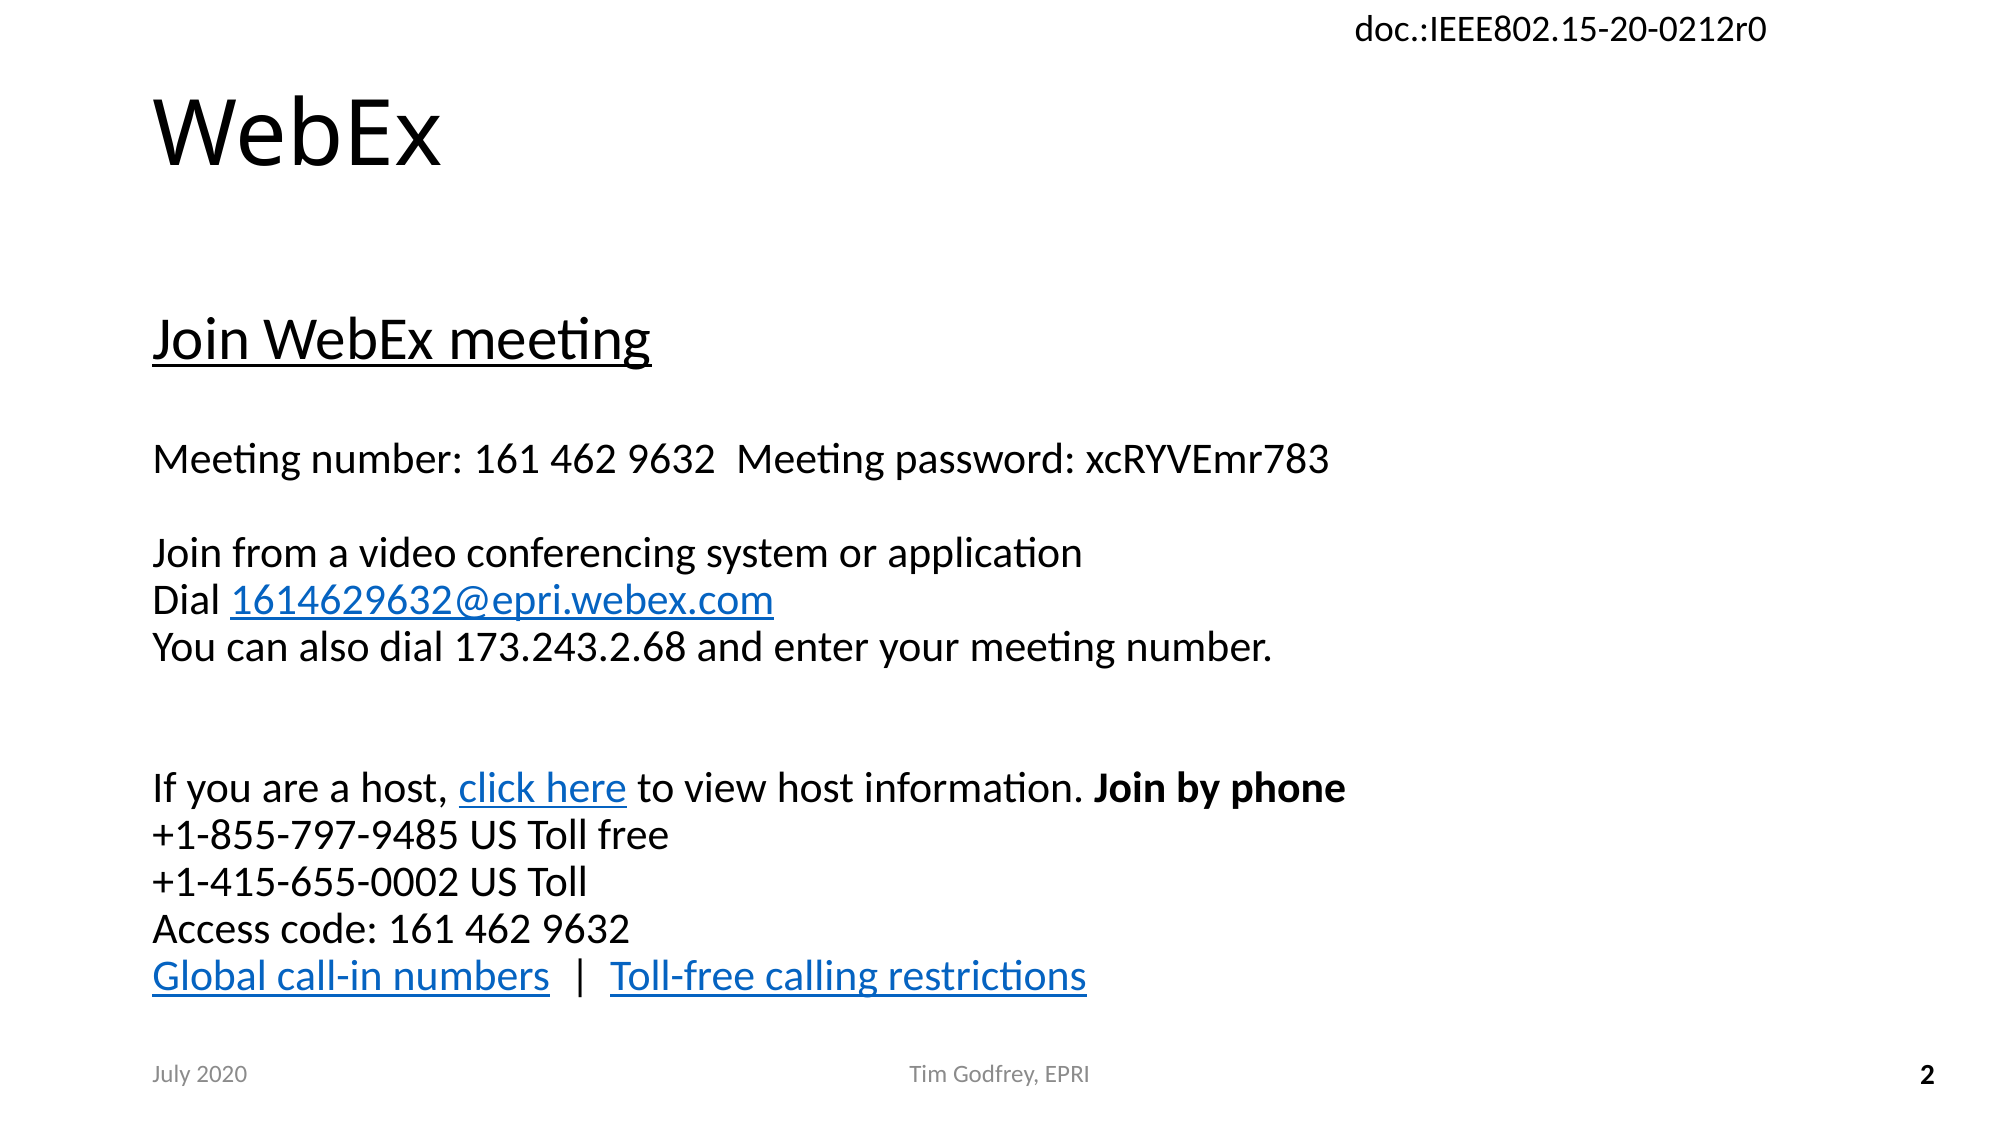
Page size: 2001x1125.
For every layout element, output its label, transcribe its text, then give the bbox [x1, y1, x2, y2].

slide_number 2 [1462, 1042, 1950, 1103]
list Join WebEx meeting Meeting number: 161 462 9632 Meeting password: xcRYVEmr783 Join from a video conferencing system or application Dial 1614629632@epri.webex.com You can also dial 173.243.2.68 and enter your meeting number. If you are a host, click here to view host information. Join by phone +1-855-797-9485 US Toll free +1-415-655-0002 US Toll Access code: 161 462 9632 Global call-in numbers | Toll-free calling restrictions [137, 299, 1863, 1014]
title WebEx [137, 59, 1863, 213]
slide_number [137, 1042, 588, 1103]
footer Tim Godfrey, EPRI [662, 1042, 1338, 1103]
